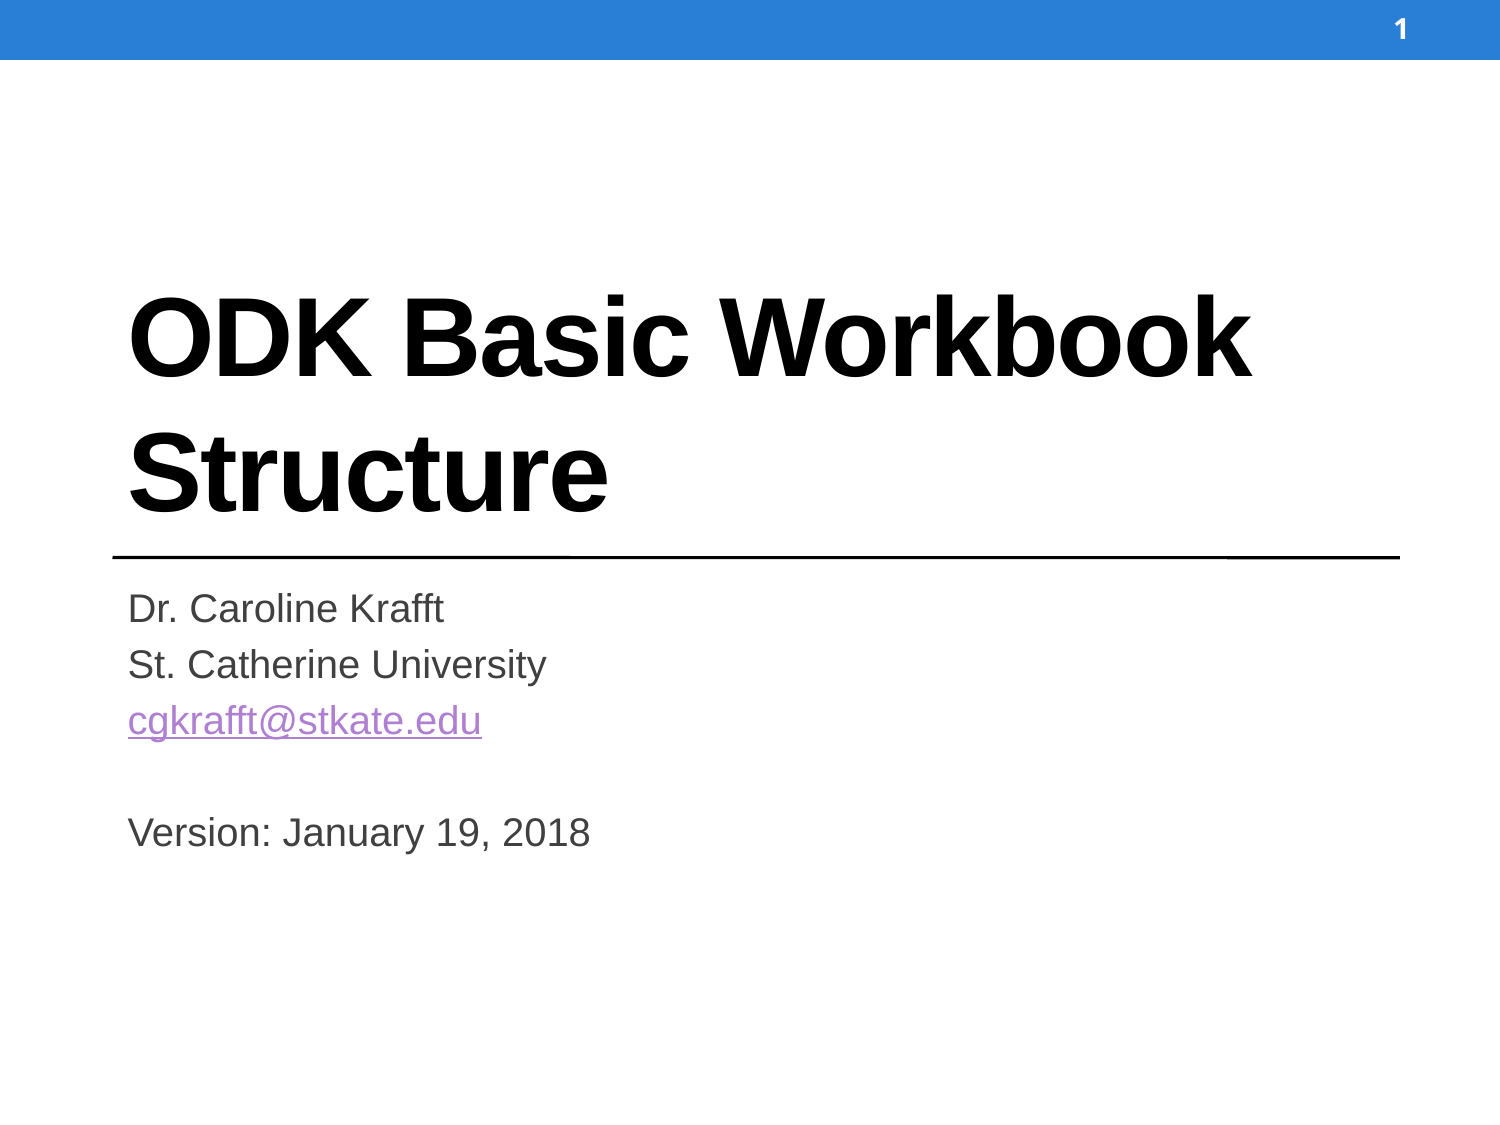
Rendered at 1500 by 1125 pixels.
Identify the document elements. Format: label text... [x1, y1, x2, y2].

title ODK Basic Workbook Structure [112, 224, 1400, 542]
slide_number 1 [1250, 3, 1425, 57]
subtitle Dr. Caroline Krafft St. Catherine University cgkrafft@stkate.edu Version: January 19, 2018 [112, 575, 1163, 863]
